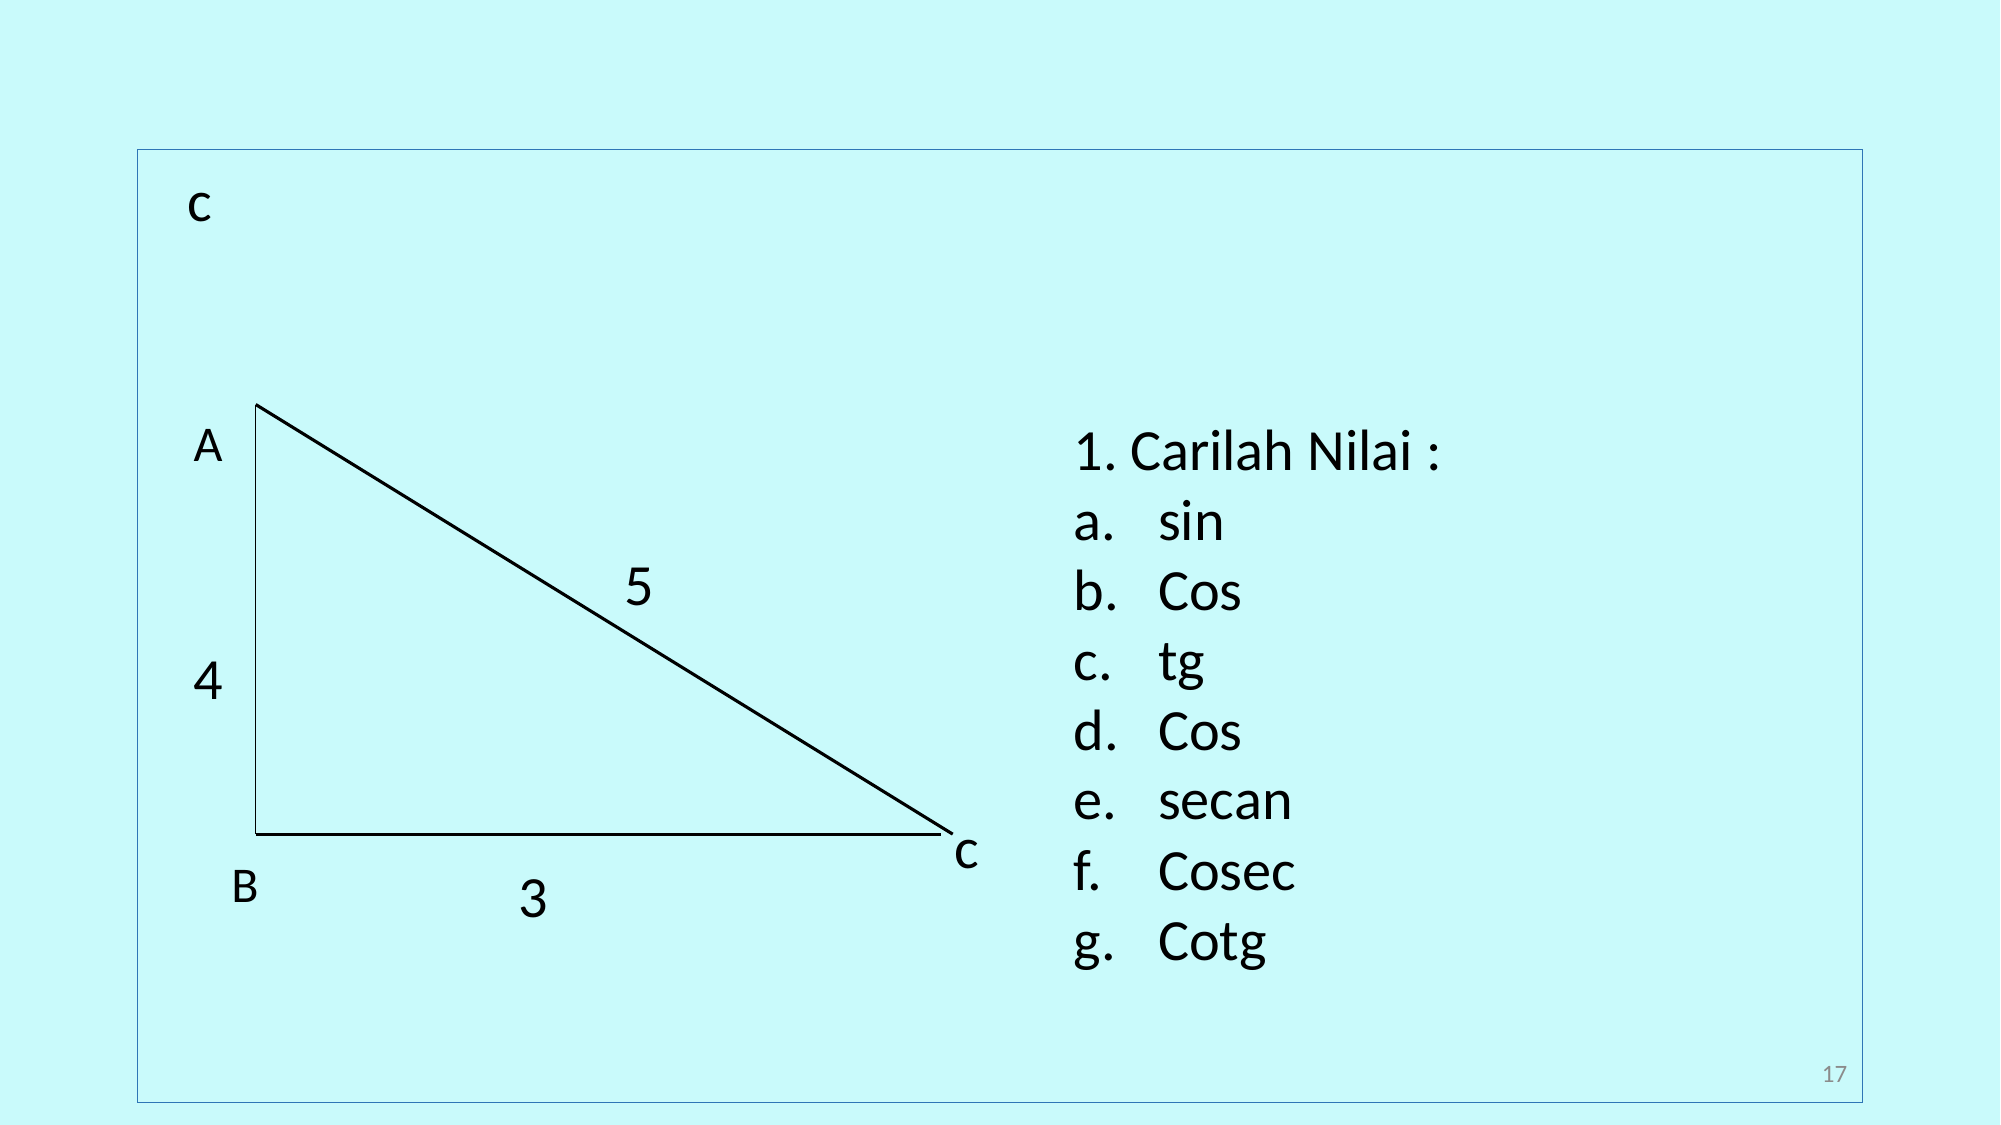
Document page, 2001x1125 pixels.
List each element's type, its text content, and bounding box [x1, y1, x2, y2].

list [137, 149, 1863, 1103]
text_box A [178, 404, 240, 480]
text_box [255, 404, 953, 835]
text_box 3 [503, 851, 611, 937]
text_box c [939, 802, 1014, 888]
text_box 4 [178, 633, 245, 719]
slide_number 17 [1412, 1042, 1863, 1103]
text_box [137, 148, 1851, 694]
text_box B [216, 845, 292, 920]
